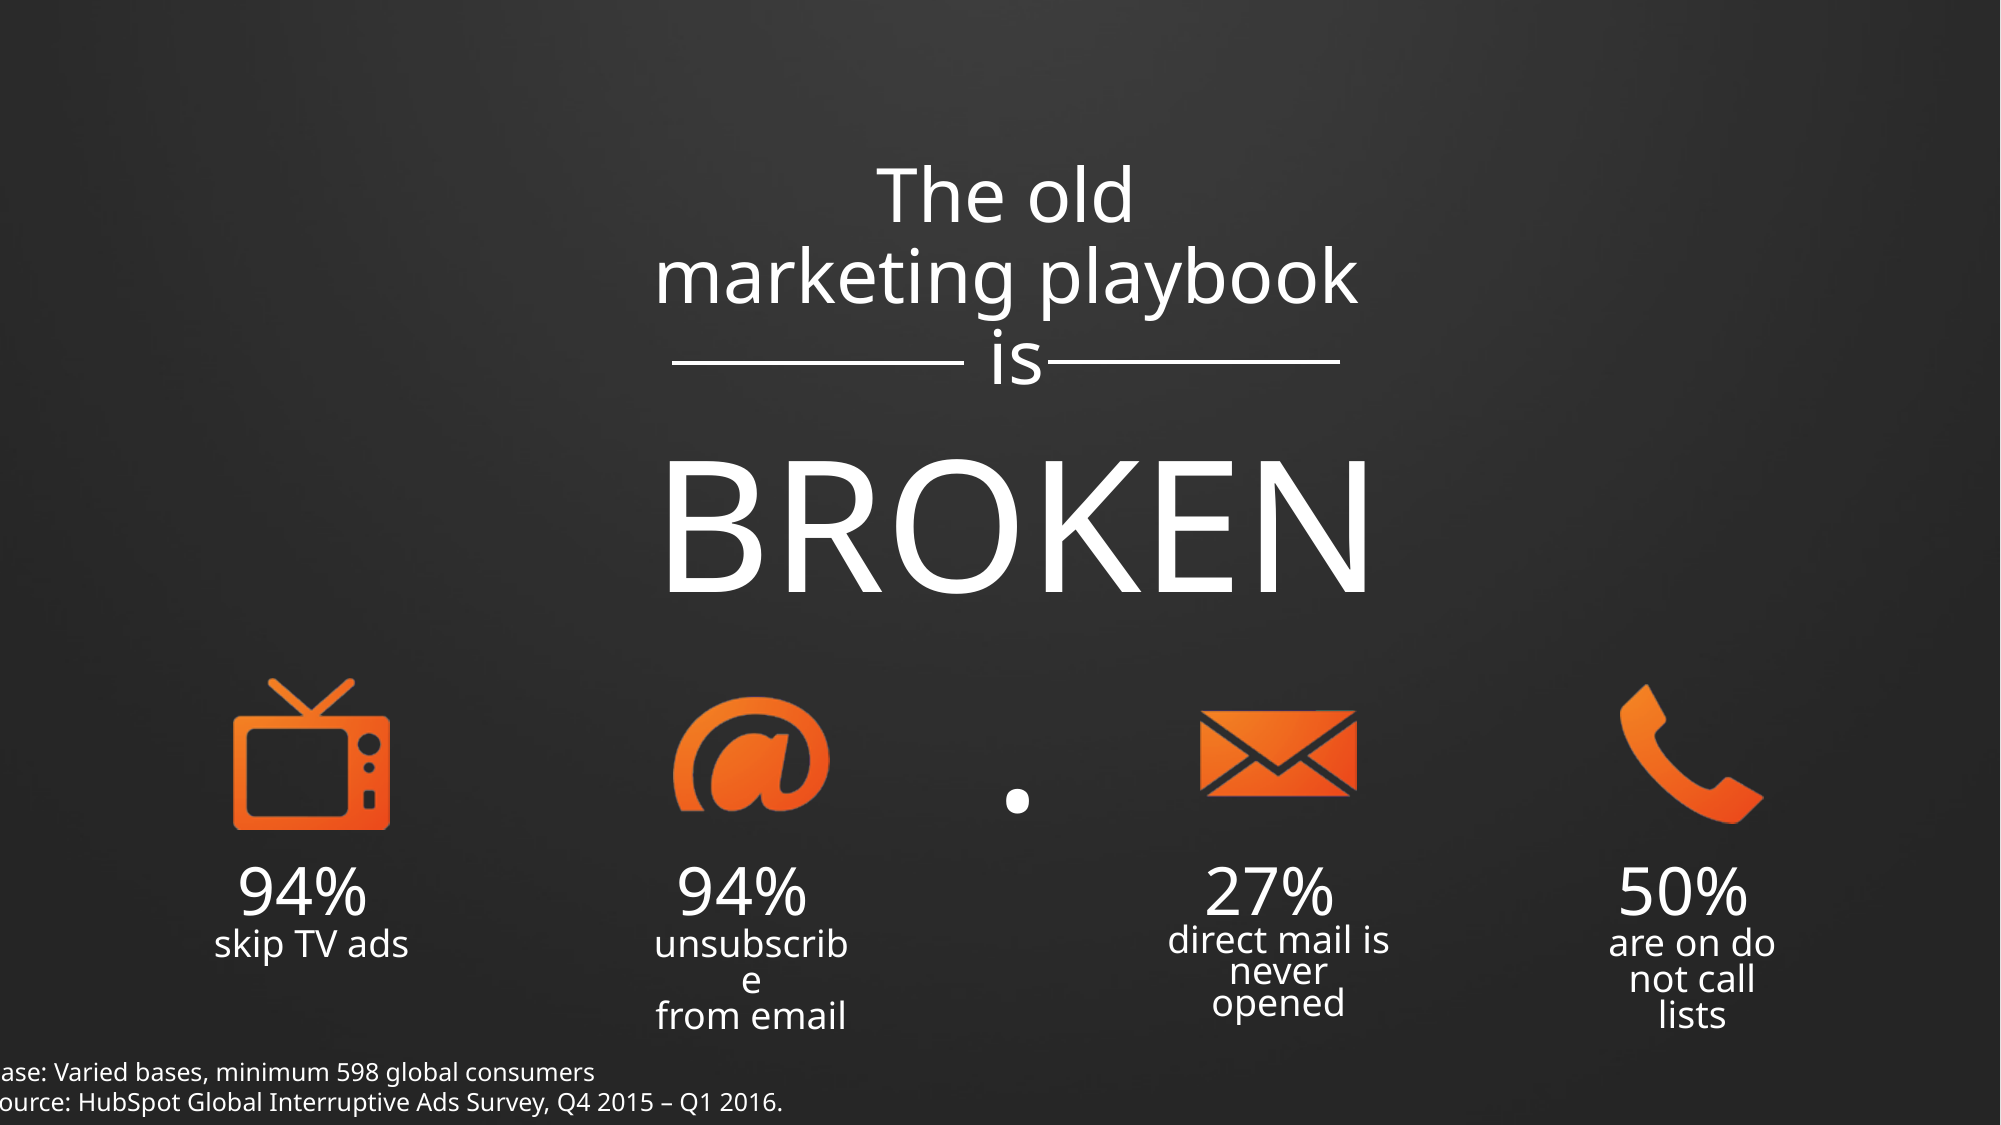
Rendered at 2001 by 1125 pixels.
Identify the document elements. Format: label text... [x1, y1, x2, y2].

text_box 94% skip TV ads [186, 859, 437, 970]
text_box 94% unsubscribe from email [639, 859, 864, 1042]
text_box 50% are on do not call lists [1586, 859, 1799, 1042]
text_box The old marketing playbook is [233, 150, 1781, 409]
text_box Base: Varied bases, minimum 598 global consumers Source: HubSpot Global Interruptive Ads Survey, Q4 2015 – Q1 2016. [0, 1049, 800, 1124]
text_box 27% direct mail is never opened [1153, 859, 1404, 1028]
picture [0, 0, 2001, 1125]
text_box BROKEN. [614, 409, 1422, 857]
